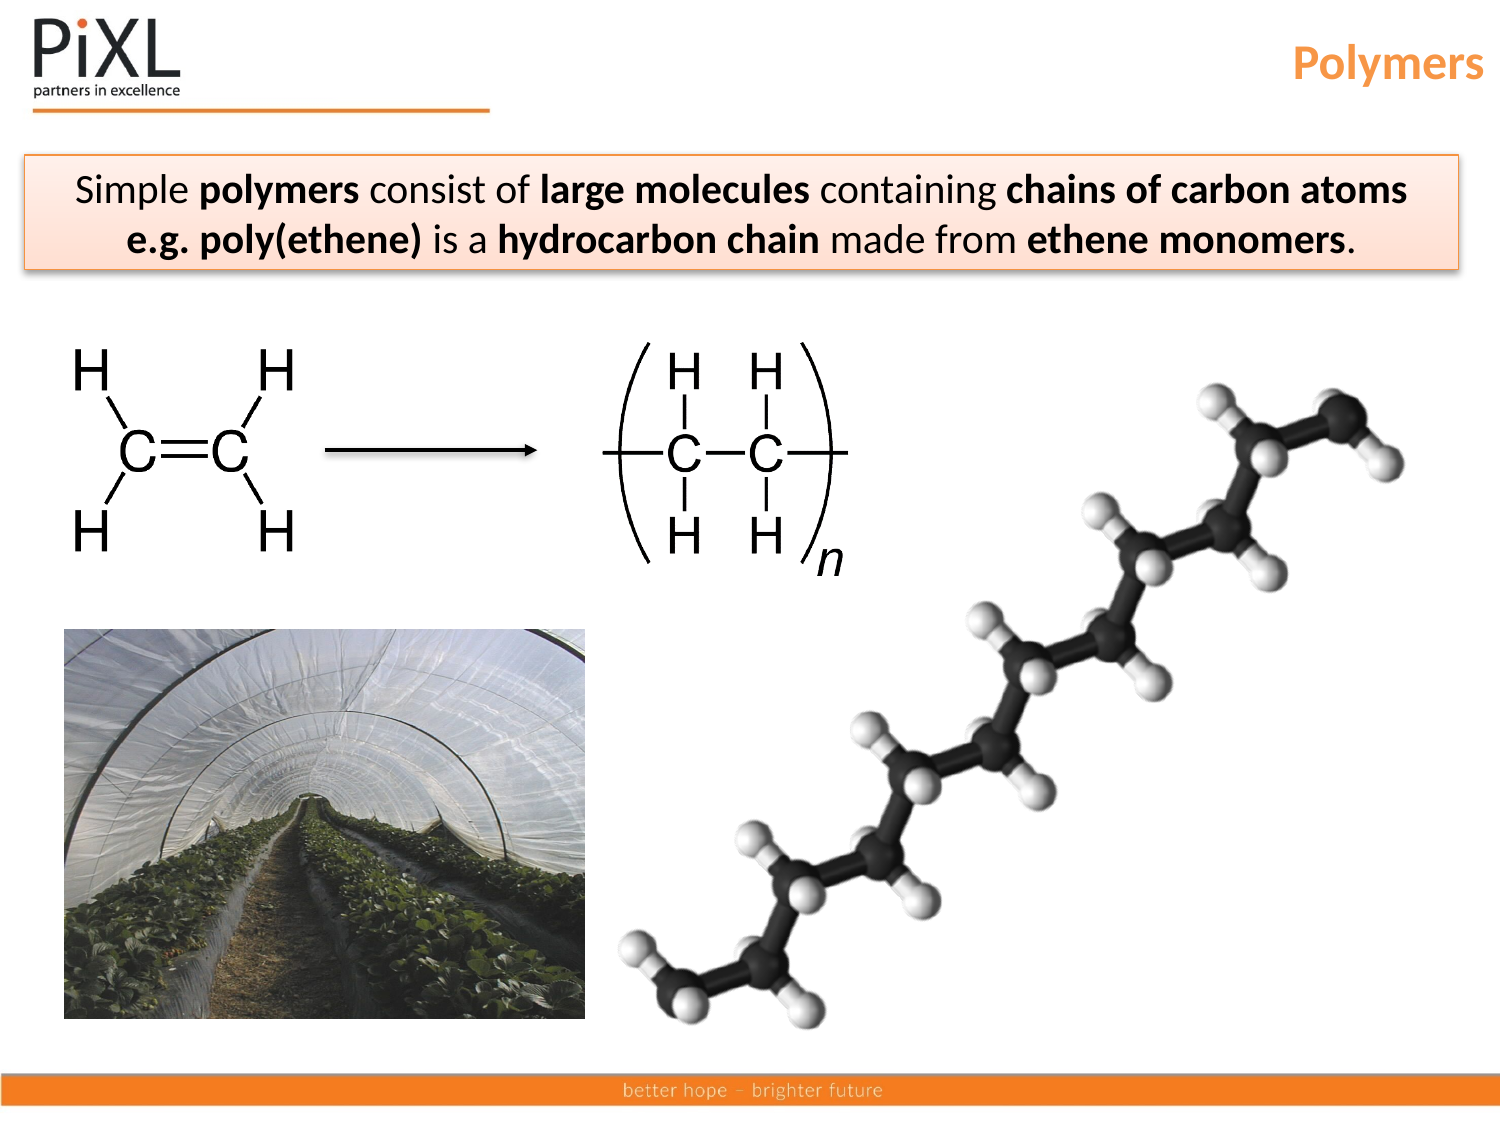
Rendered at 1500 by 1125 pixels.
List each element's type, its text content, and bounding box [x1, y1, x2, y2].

picture [0, 0, 1500, 1125]
title Polymers [100, 5, 1500, 114]
text_box Simple polymers consist of large molecules containing chains of carbon atoms e.g. poly(ethene) is a hydrocarbon chain made from ethene monomers. [24, 154, 1459, 270]
